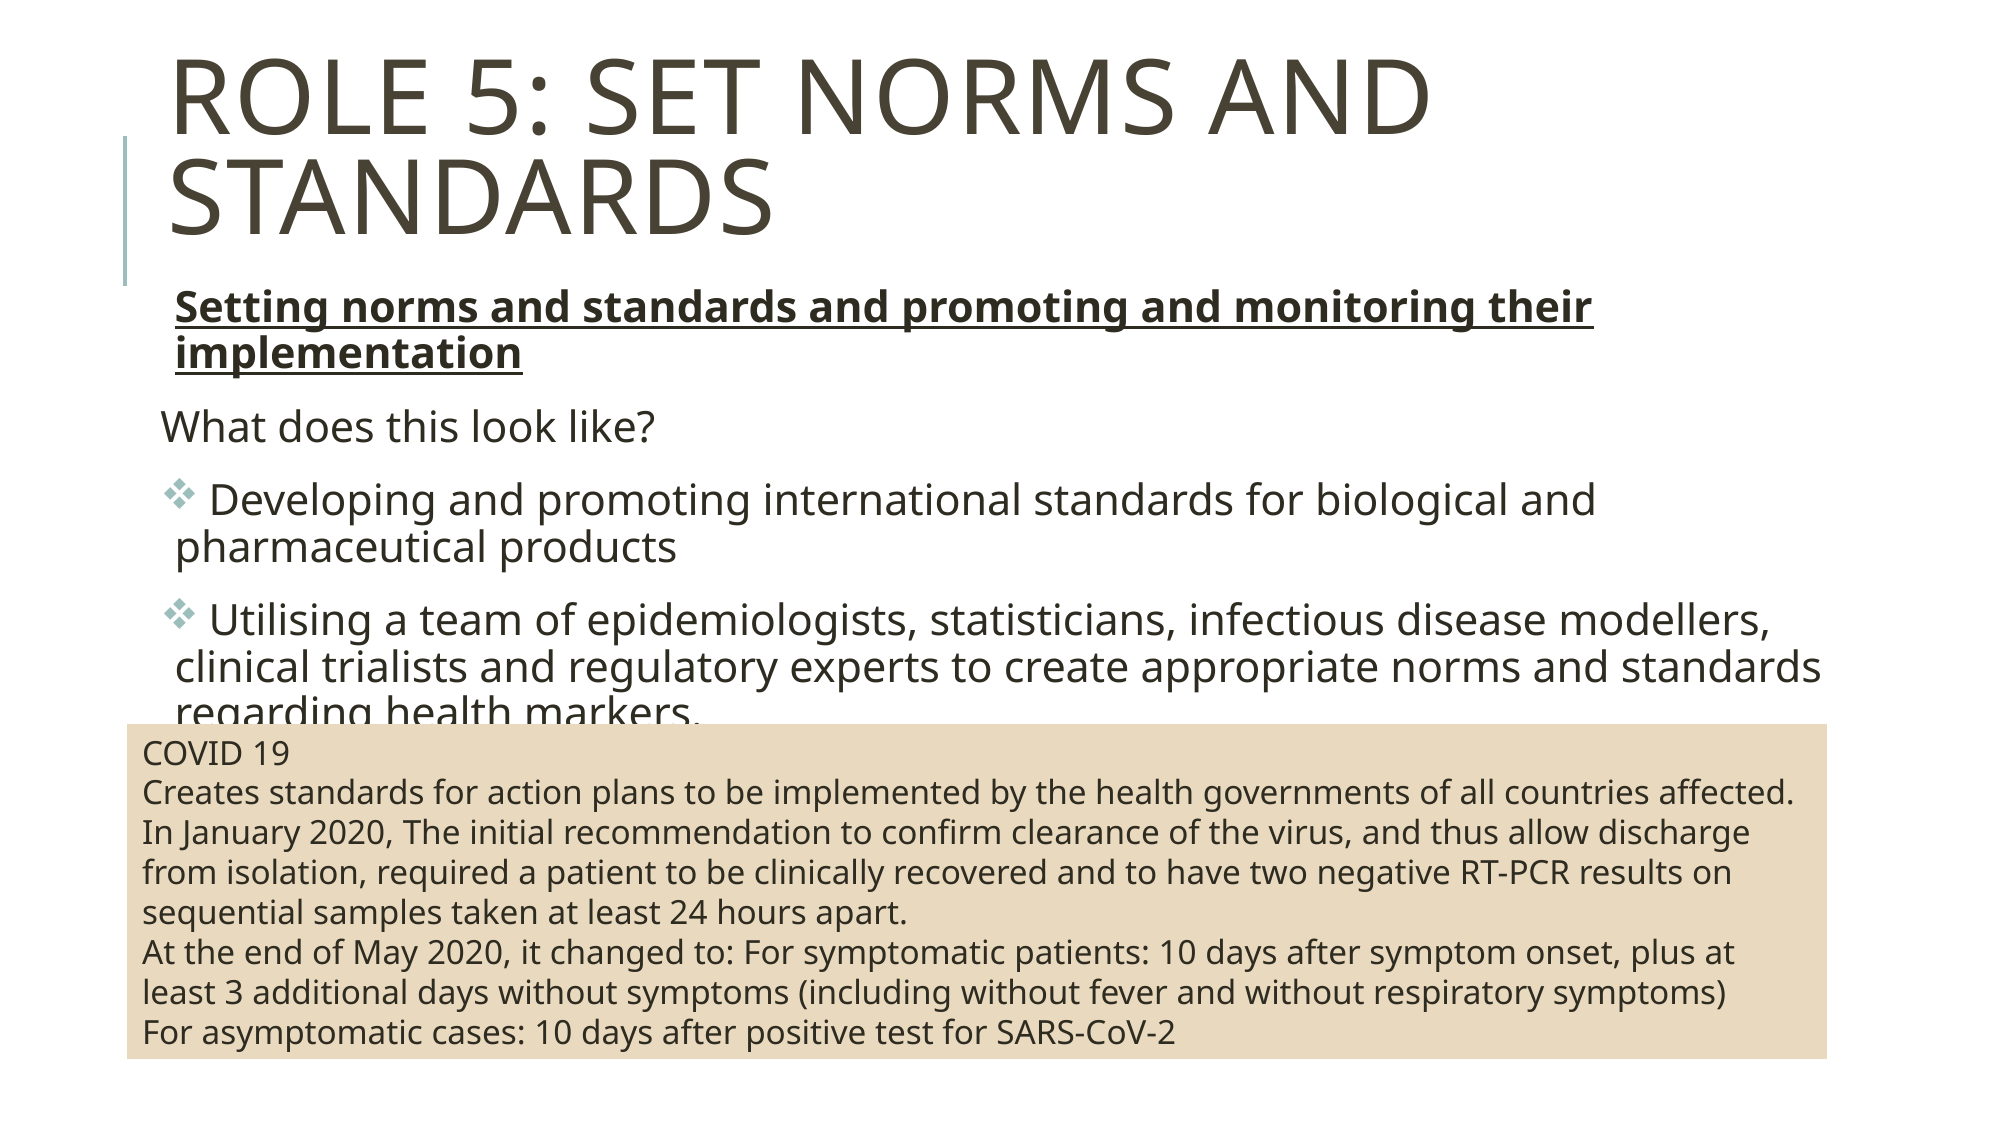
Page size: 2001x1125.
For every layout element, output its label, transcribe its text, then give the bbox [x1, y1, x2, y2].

title Role 5: set norms and standards [153, 31, 1748, 277]
list Setting norms and standards and promoting and monitoring their implementation What does this look like? Developing and promoting international standards for biological and pharmaceutical products Utilising a team of epidemiologists, statisticians, infectious disease modellers, clinical trialists and regulatory experts to create appropriate norms and standards regarding health markers. [153, 277, 1883, 748]
text_box COVID 19 Creates standards for action plans to be implemented by the health governments of all countries affected. In January 2020, The initial recommendation to confirm clearance of the virus, and thus allow discharge from isolation, required a patient to be clinically recovered and to have two negative RT-PCR results on sequential samples taken at least 24 hours apart. At the end of May 2020, it changed to: For symptomatic patients: 10 days after symptom onset, plus at least 3 additional days without symptoms (including without fever and without respiratory symptoms) For asymptomatic cases: 10 days after positive test for SARS-CoV-2 [127, 724, 1827, 1059]
